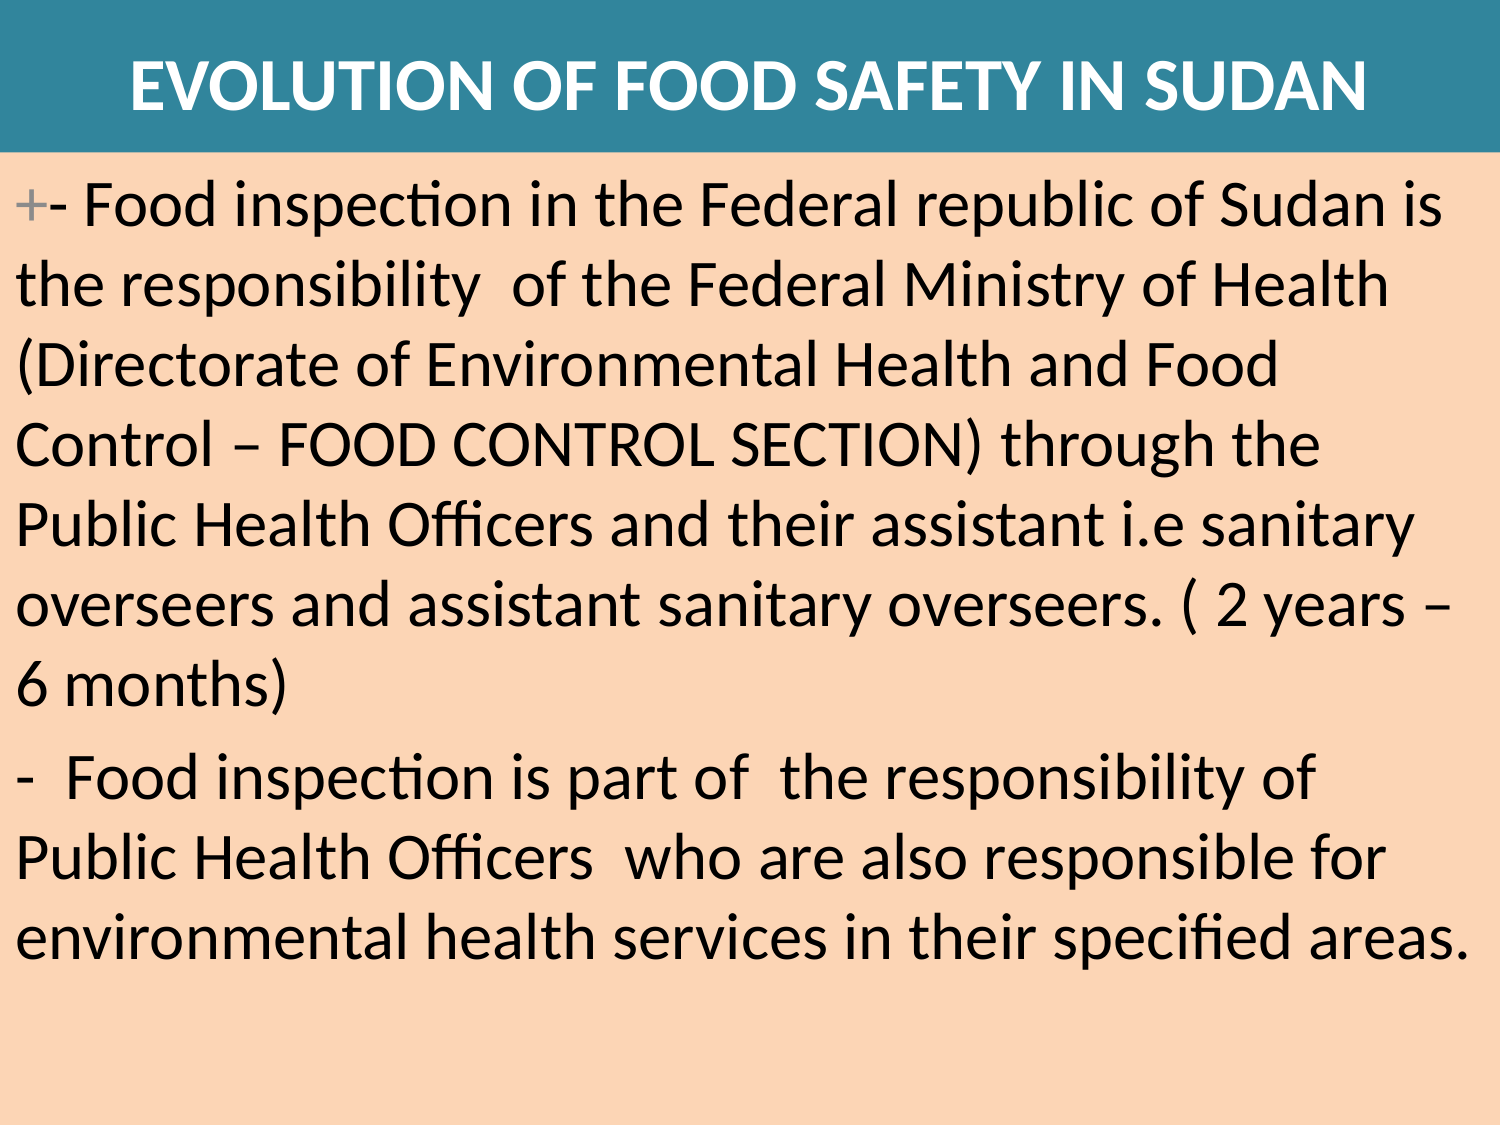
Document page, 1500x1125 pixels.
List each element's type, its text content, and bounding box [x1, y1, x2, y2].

title EVOLUTION OF FOOD SAFETY IN SUDAN [0, 0, 1500, 152]
subtitle +- Food inspection in the Federal republic of Sudan is the responsibility of the Federal Ministry of Health (Directorate of Environmental Health and Food Control – FOOD CONTROL SECTION) through the Public Health Officers and their assistant i.e sanitary overseers and assistant sanitary overseers. ( 2 years – 6 months) - Food inspection is part of the responsibility of Public Health Officers who are also responsible for environmental health services in their specified areas. [0, 152, 1500, 1125]
